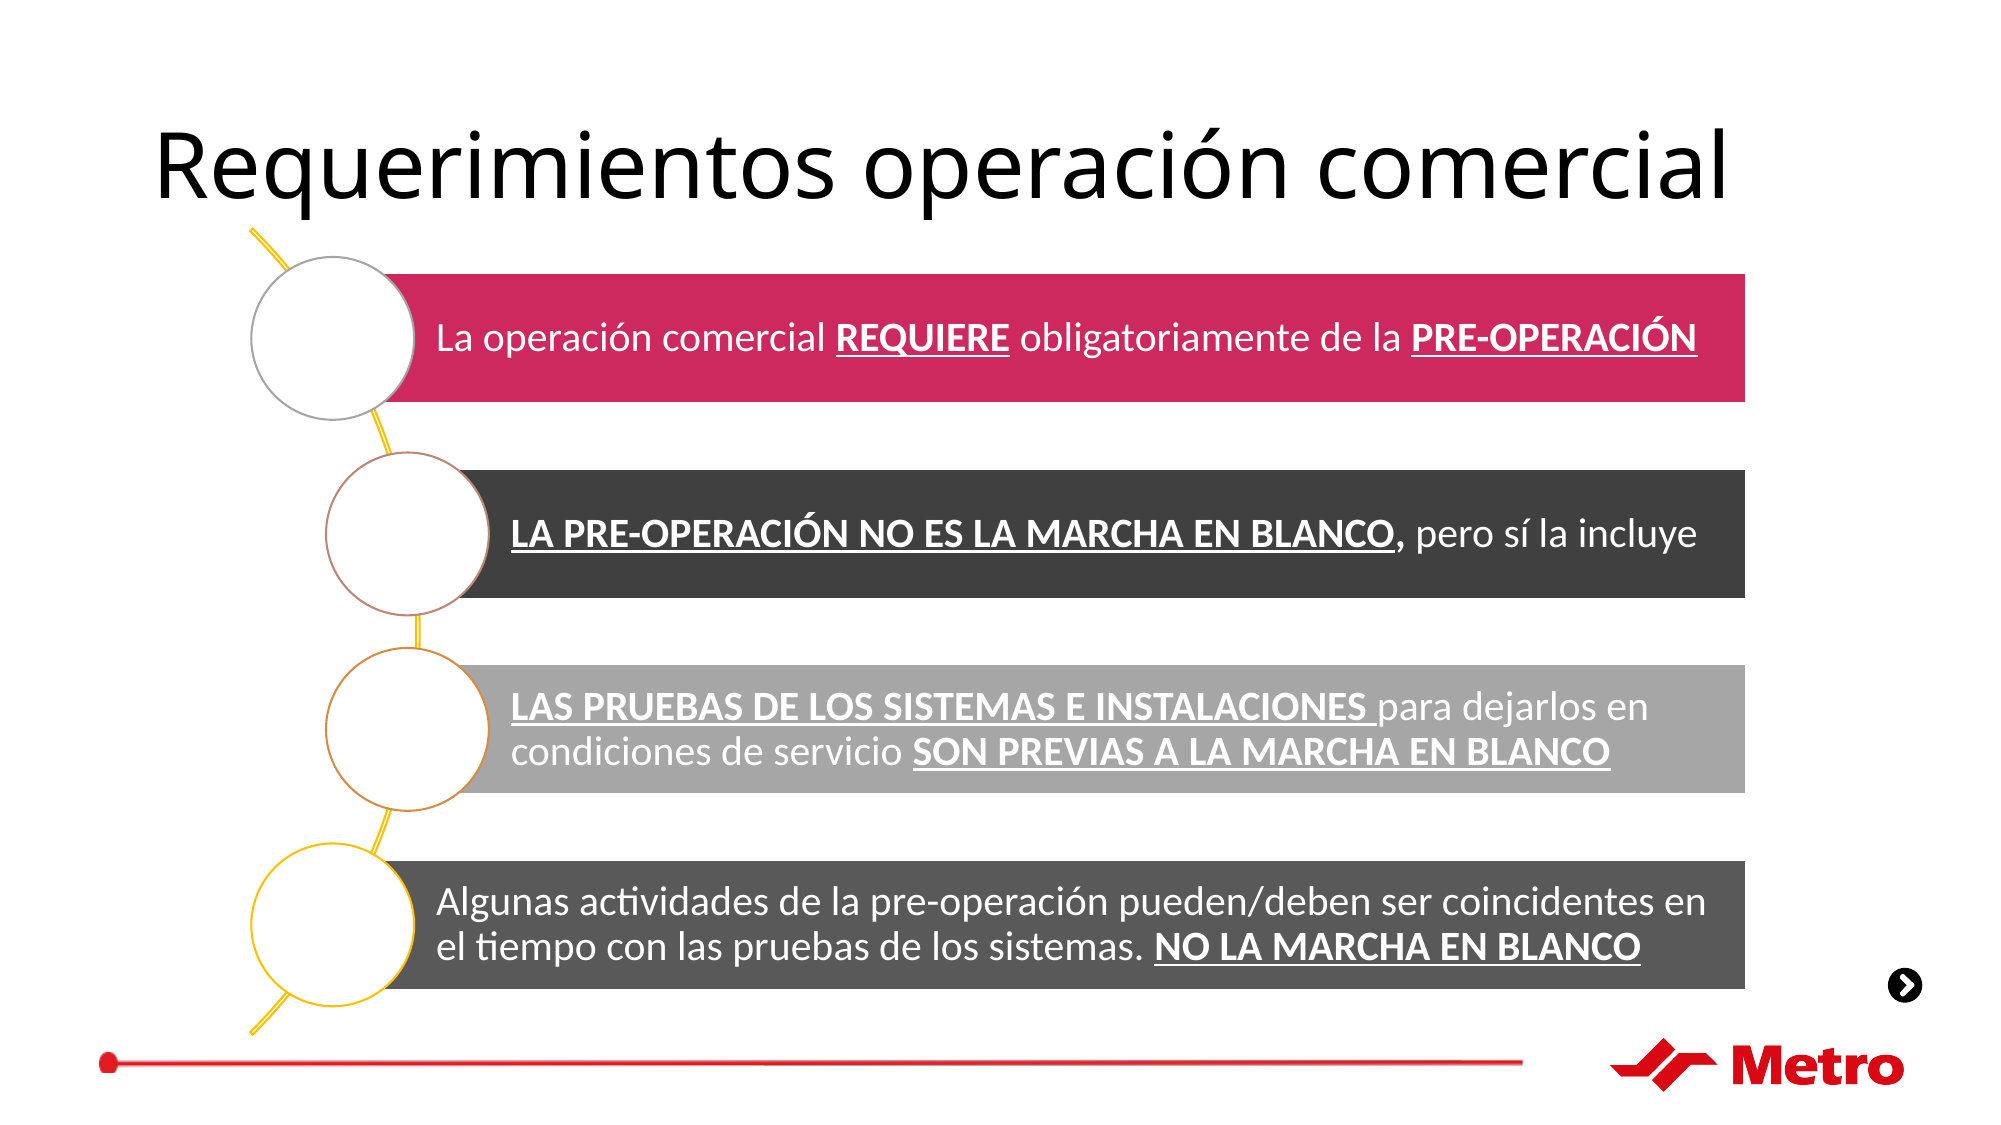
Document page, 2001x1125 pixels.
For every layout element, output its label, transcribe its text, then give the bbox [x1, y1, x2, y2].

picture [98, 1052, 1523, 1073]
title Requerimientos operación comercial [137, 59, 1863, 278]
picture [1601, 1030, 1915, 1100]
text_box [237, 208, 1759, 1056]
text_box [1887, 967, 1923, 1003]
